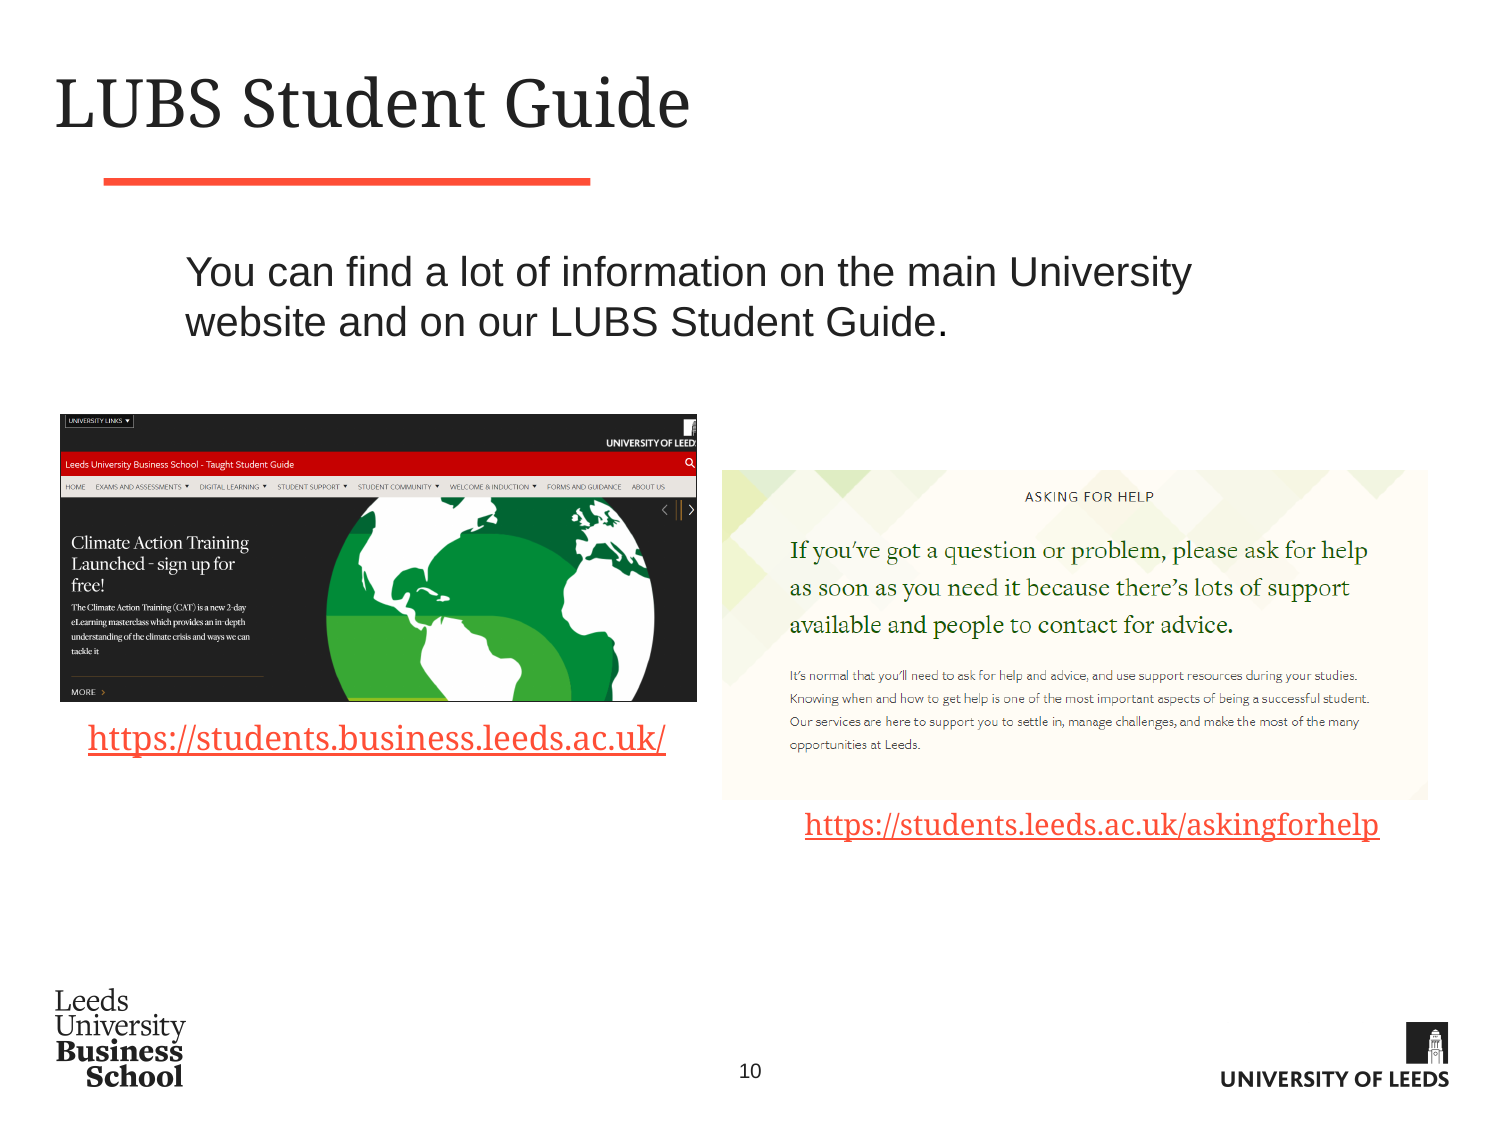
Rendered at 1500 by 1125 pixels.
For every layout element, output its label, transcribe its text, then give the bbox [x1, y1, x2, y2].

slide_number 10 [696, 1050, 804, 1090]
text_box [103, 177, 591, 187]
picture [55, 988, 186, 1087]
picture [1221, 1022, 1449, 1087]
text_box https://students.business.leeds.ac.uk/ [72, 709, 722, 771]
title LUBS Student Guide [55, 25, 1447, 186]
picture [60, 414, 697, 702]
text_box You can find a lot of information on the main University website and on our LUBS Student Guide. [170, 237, 1275, 353]
picture [722, 470, 1428, 800]
text_box https://students.leeds.ac.uk/askingforhelp [789, 799, 1500, 854]
